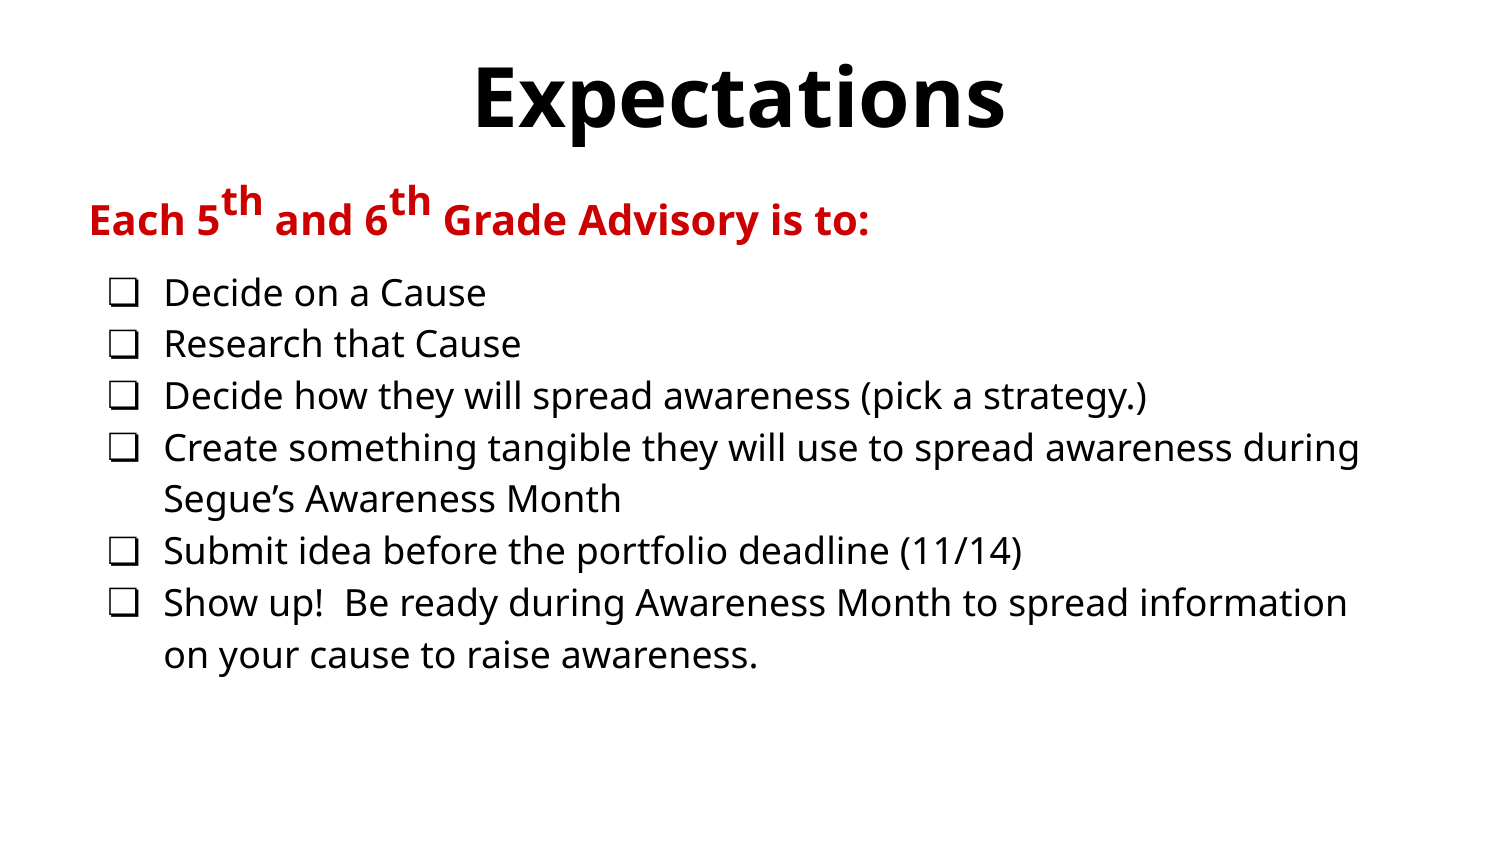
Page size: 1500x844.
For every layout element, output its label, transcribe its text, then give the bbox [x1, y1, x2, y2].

text_box Expectations Each 5th and 6th Grade Advisory is to: Decide on a Cause Research that Cause Decide how they will spread awareness (pick a strategy.) Create something tangible they will use to spread awareness during Segue’s Awareness Month Submit idea before the portfolio deadline (11/14) Show up! Be ready during Awareness Month to spread information on your cause to raise awareness. [73, 29, 1406, 780]
